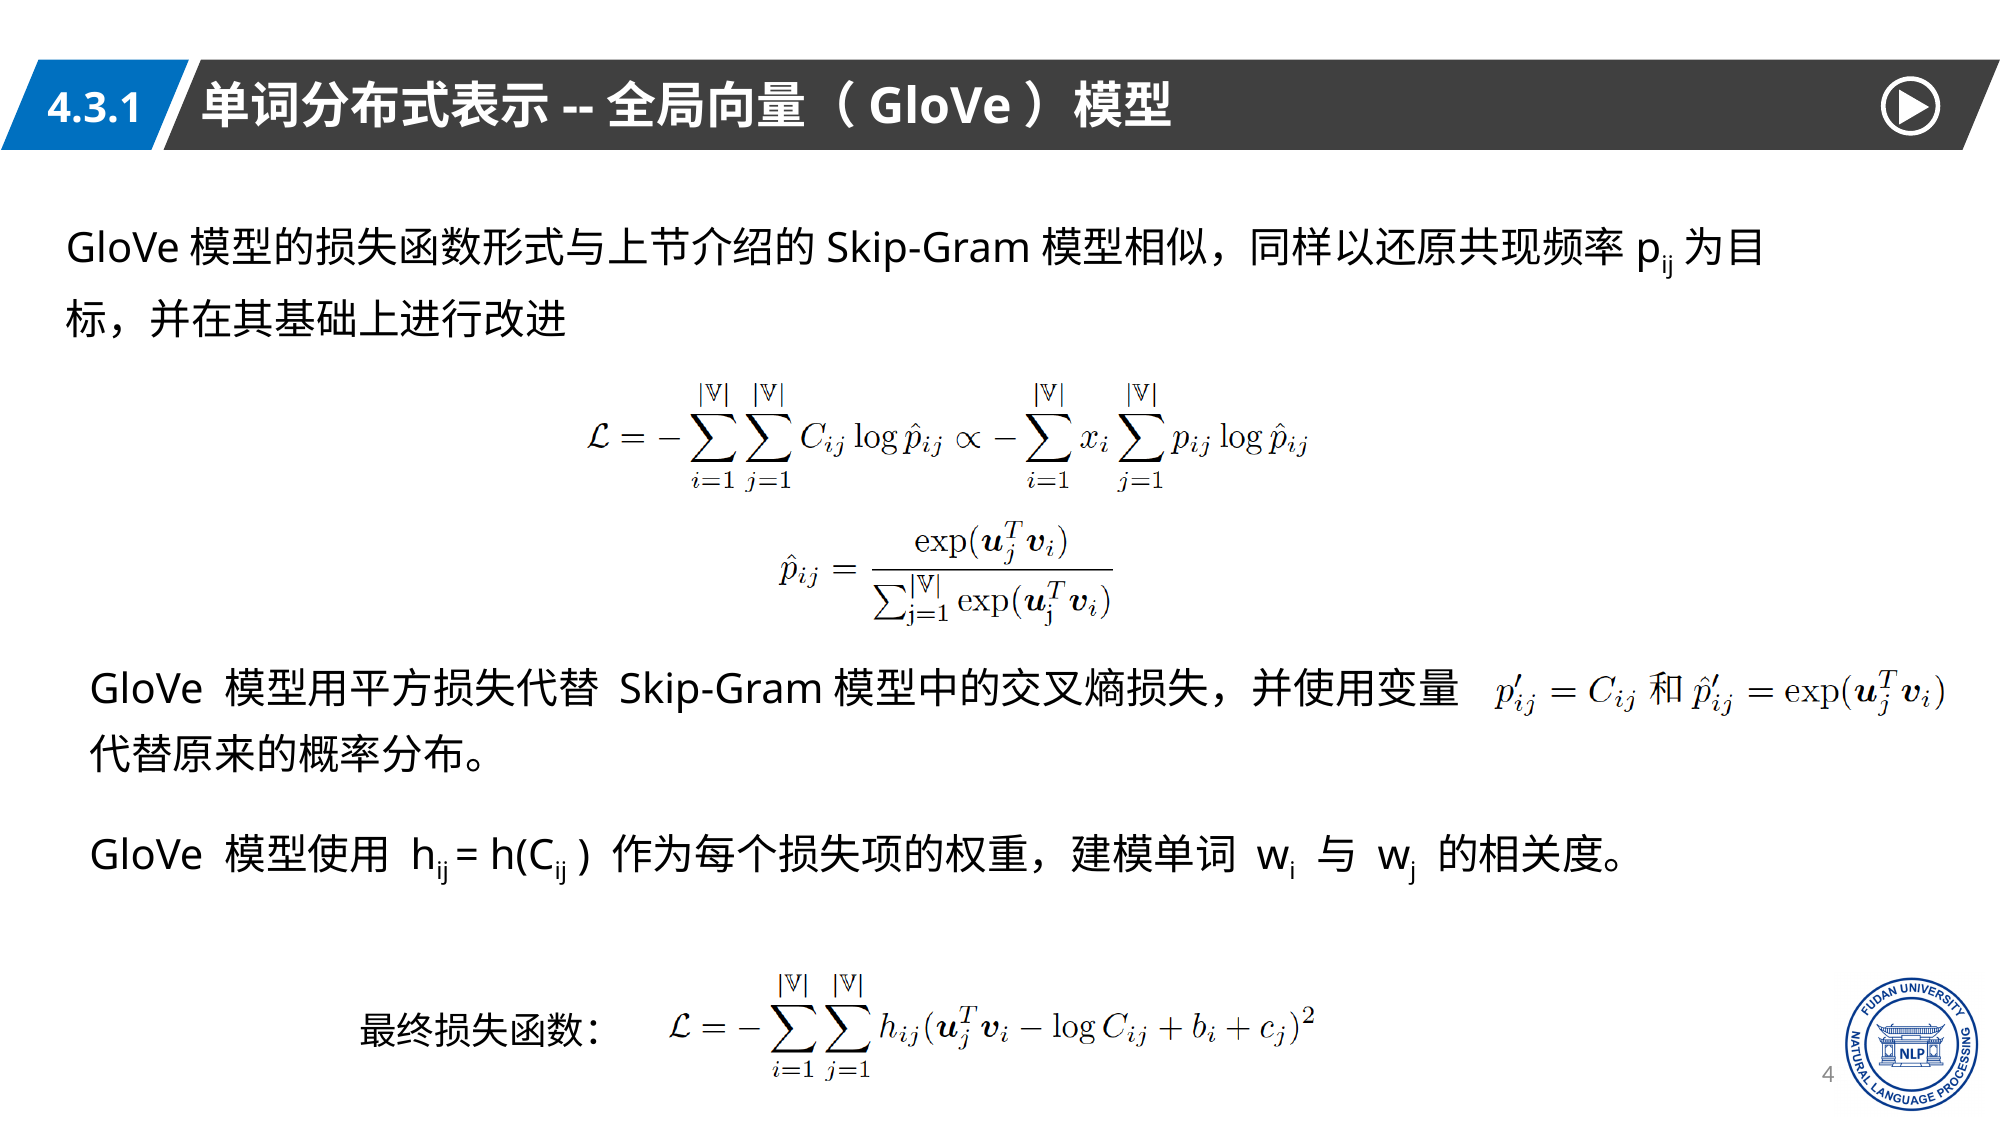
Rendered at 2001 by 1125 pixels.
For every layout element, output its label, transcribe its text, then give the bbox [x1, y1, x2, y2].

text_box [1883, 78, 1939, 134]
slide_number 42 [1412, 1042, 1863, 1103]
picture [1489, 656, 1954, 721]
text_box 代替原来的概率分布。 GloVe 模型使用 hij = h(Cij ) 作为每个损失项的权重，建模单词 wi 与 wj 的相关度。 [74, 720, 1863, 893]
text_box GloVe 模型用平方损失代替 Skip-Gram模型中的交叉熵损失，并使用变量 [74, 609, 1571, 720]
picture [649, 943, 1351, 1102]
text_box [163, 59, 2000, 150]
text_box [1, 89, 157, 150]
picture [1834, 972, 1985, 1117]
text_box 最终损失函数： [344, 1000, 644, 1060]
text_box GloVe模型的损失函数形式与上节介绍的Skip-Gram模型相似，同样以还原共现频率pij为目标，并在其基础上进行改进 [51, 196, 1851, 351]
text_box 4.3.1 [26, 73, 164, 138]
text_box [32, 59, 189, 120]
picture [538, 320, 1384, 644]
text_box 单词分布式表示--全局向量（GloVe）模型 [185, 66, 1189, 142]
